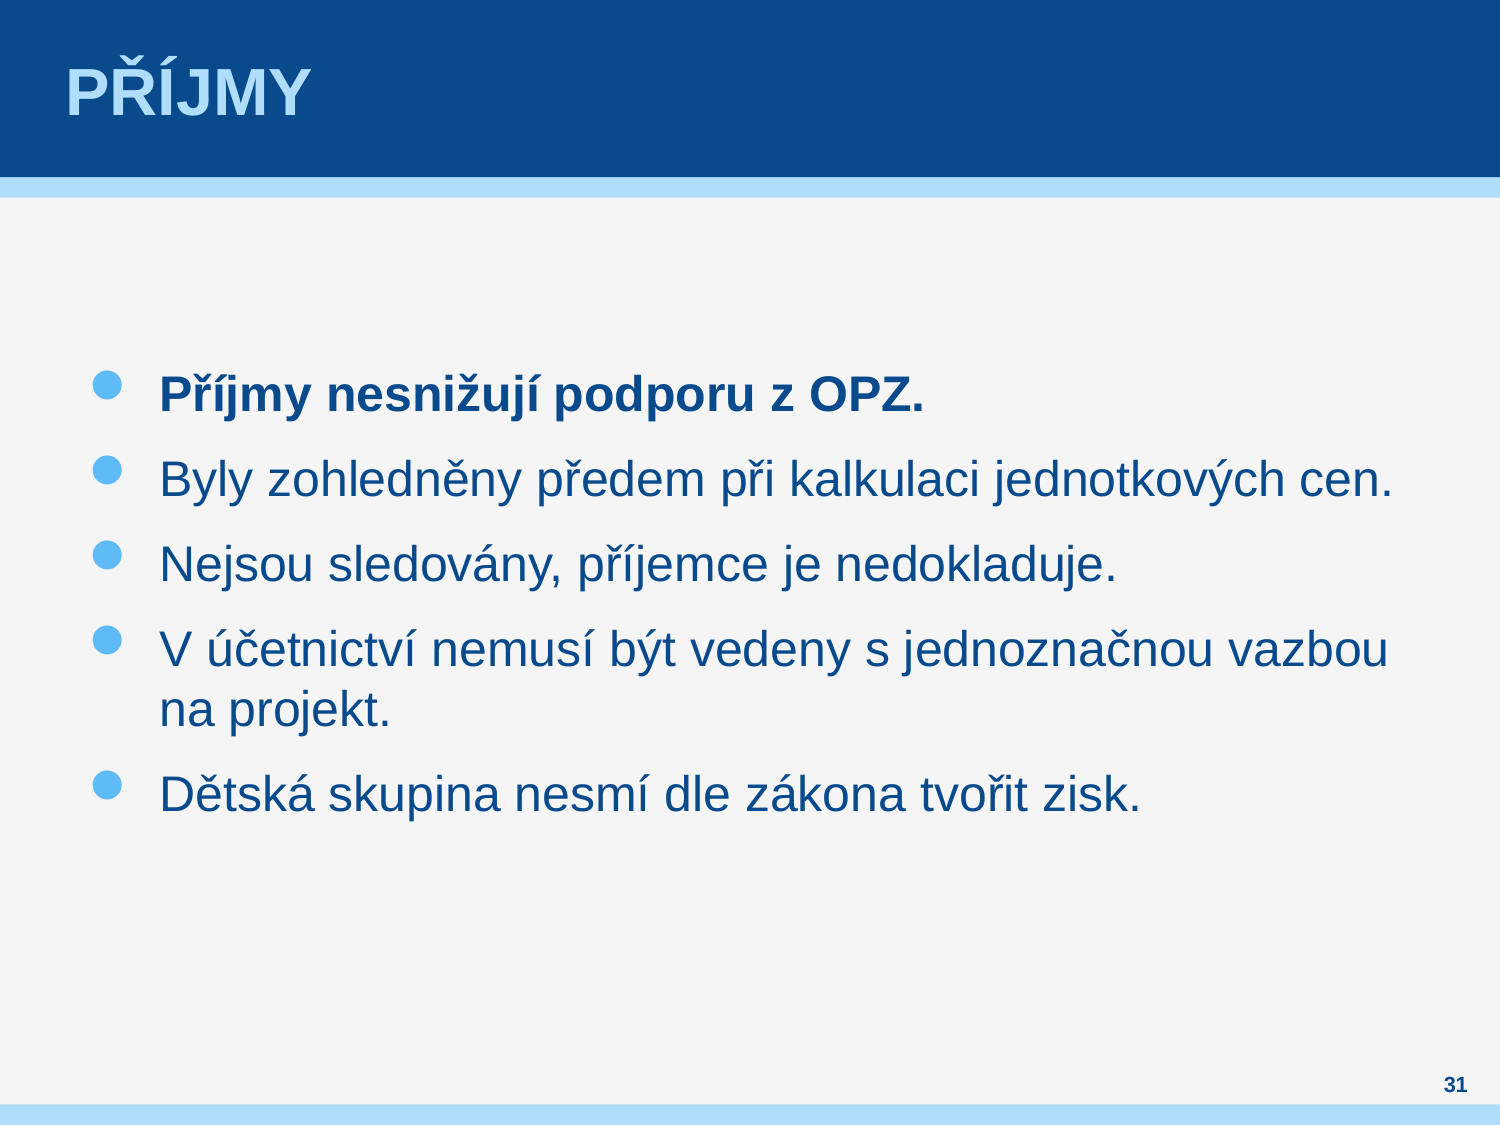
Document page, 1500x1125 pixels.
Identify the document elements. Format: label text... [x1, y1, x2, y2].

slide_number 31 [1417, 1068, 1495, 1099]
list Příjmy nesnižují podporu z OPZ. Byly zohledněny předem při kalkulaci jednotkových cen. Nejsou sledovány, příjemce je nedokladuje. V účetnictví nemusí být vedeny s jednoznačnou vazbou na projekt. Dětská skupina nesmí dle zákona tvořit zisk. [88, 361, 1412, 917]
title příjmy [59, 0, 1441, 178]
